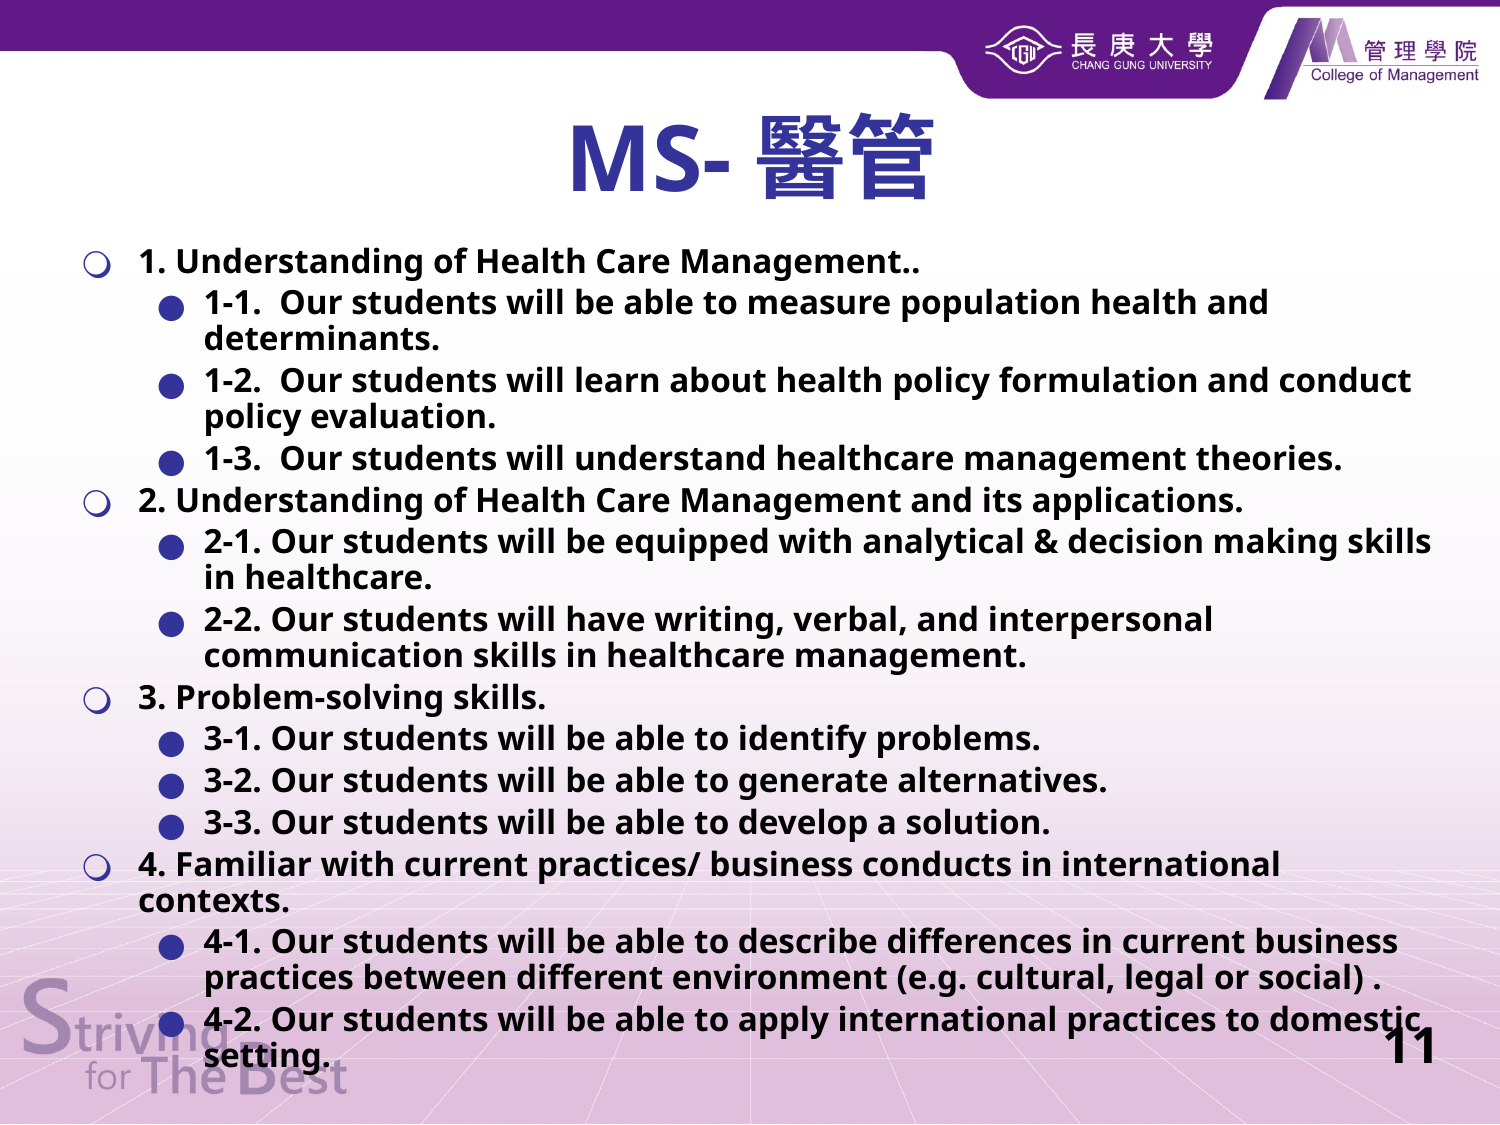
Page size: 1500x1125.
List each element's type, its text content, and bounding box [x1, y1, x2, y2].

list ​1. ​Understanding of Health Care Management.. 1-1. Our students will be able to measure population health and determinants. 1-2. Our students will learn about health policy formulation and conduct policy evaluation. 1-3. Our students will understand healthcare management theories.​ 2. Understanding of Health Care Management and its applications. 2-1. Our students will be equipped with analytical & decision making skills in healthcare. 2-2. Our students will have writing, verbal, and interpersonal communication skills in healthcare management.​ 3.​ Problem-solving skills. 3-1. Our students will be able to identify problems. 3-2. Our students will be able to generate alternatives. 3-3. Our students will be able to develop a solution.​ 4. Familiar with current practices/ business conducts in international contexts. 4-1. Our students will be able to describe differences in current business practices between different environment (e.g. cultural, legal or social) . 4-2. Our students will be able to apply international practices to domestic setting. [66, 236, 1451, 1017]
picture [0, 0, 1500, 1125]
slide_number 11 [1104, 1011, 1455, 1090]
title MS-醫管 [76, 78, 1427, 232]
